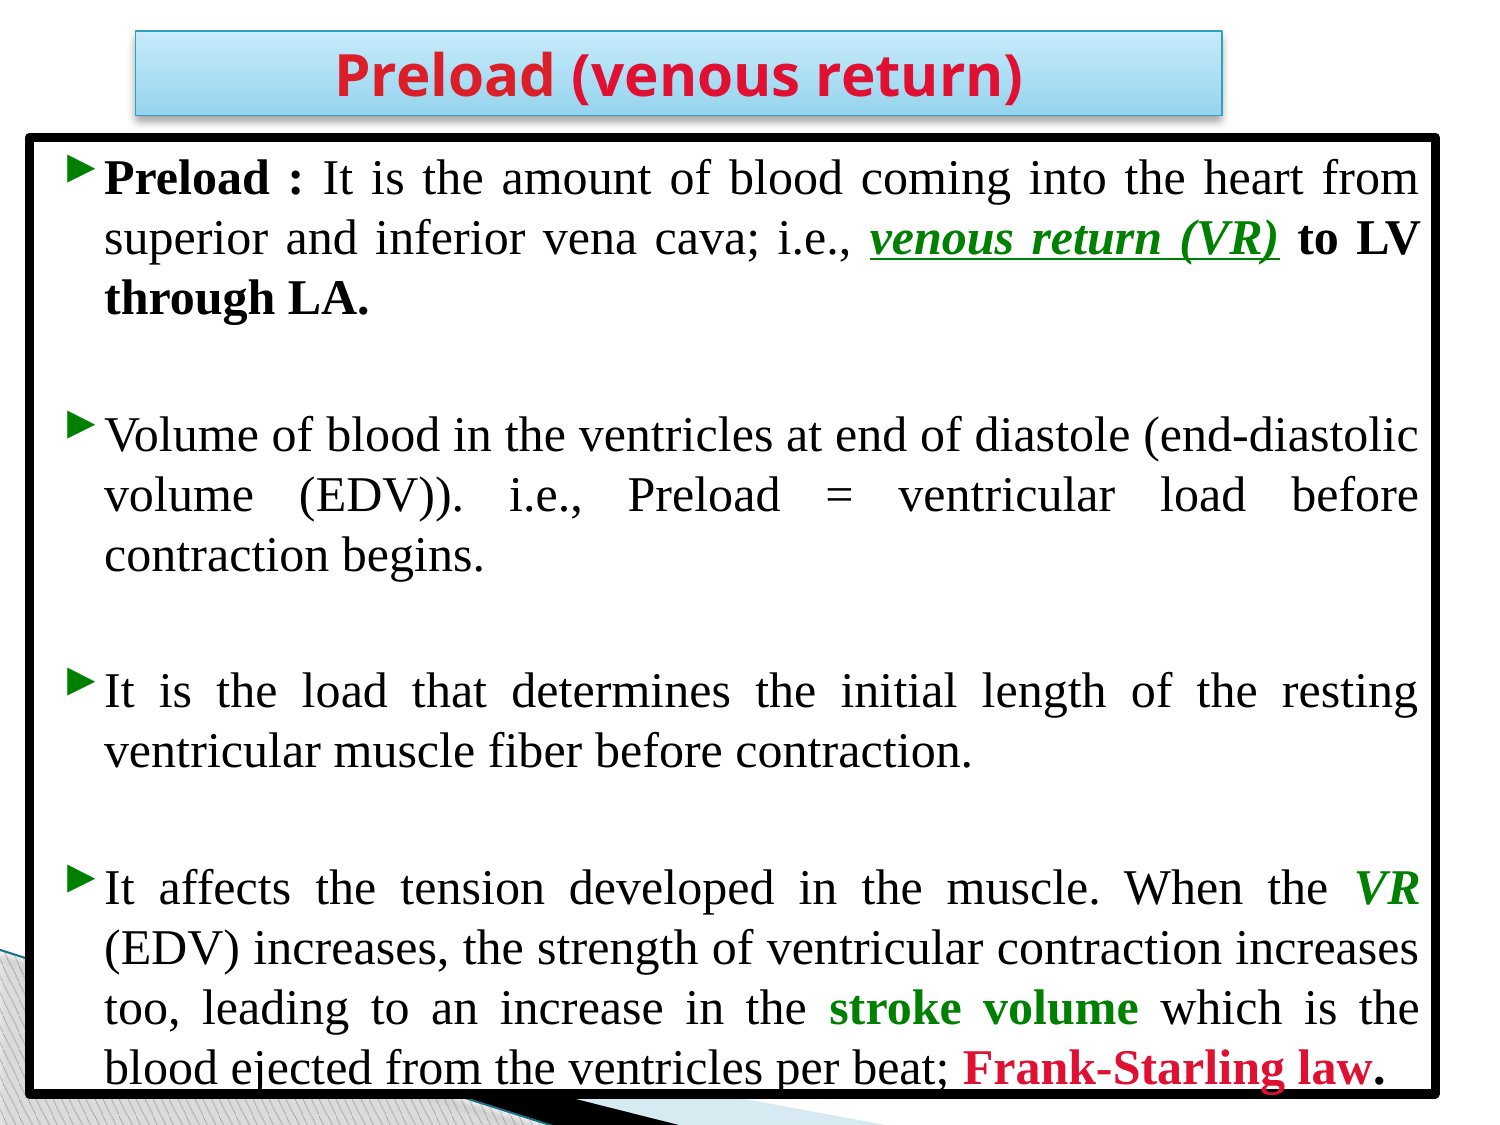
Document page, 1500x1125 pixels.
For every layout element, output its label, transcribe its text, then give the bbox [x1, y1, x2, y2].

list Preload : It is the amount of blood coming into the heart from superior and inferior vena cava; i.e., venous return (VR) to LV through LA. Volume of blood in the ventricles at end of diastole (end-diastolic volume (EDV)). i.e., Preload = ventricular load before contraction begins. It is the load that determines the initial length of the resting ventricular muscle fiber before contraction. It affects the tension developed in the muscle. When the VR (EDV) increases, the strength of ventricular contraction increases too, leading to an increase in the stroke volume which is the blood ejected from the ventricles per beat; Frank-Starling law. [25, 133, 1440, 1099]
text_box Preload (venous return) [135, 30, 1223, 116]
title [0, 42, 1500, 138]
